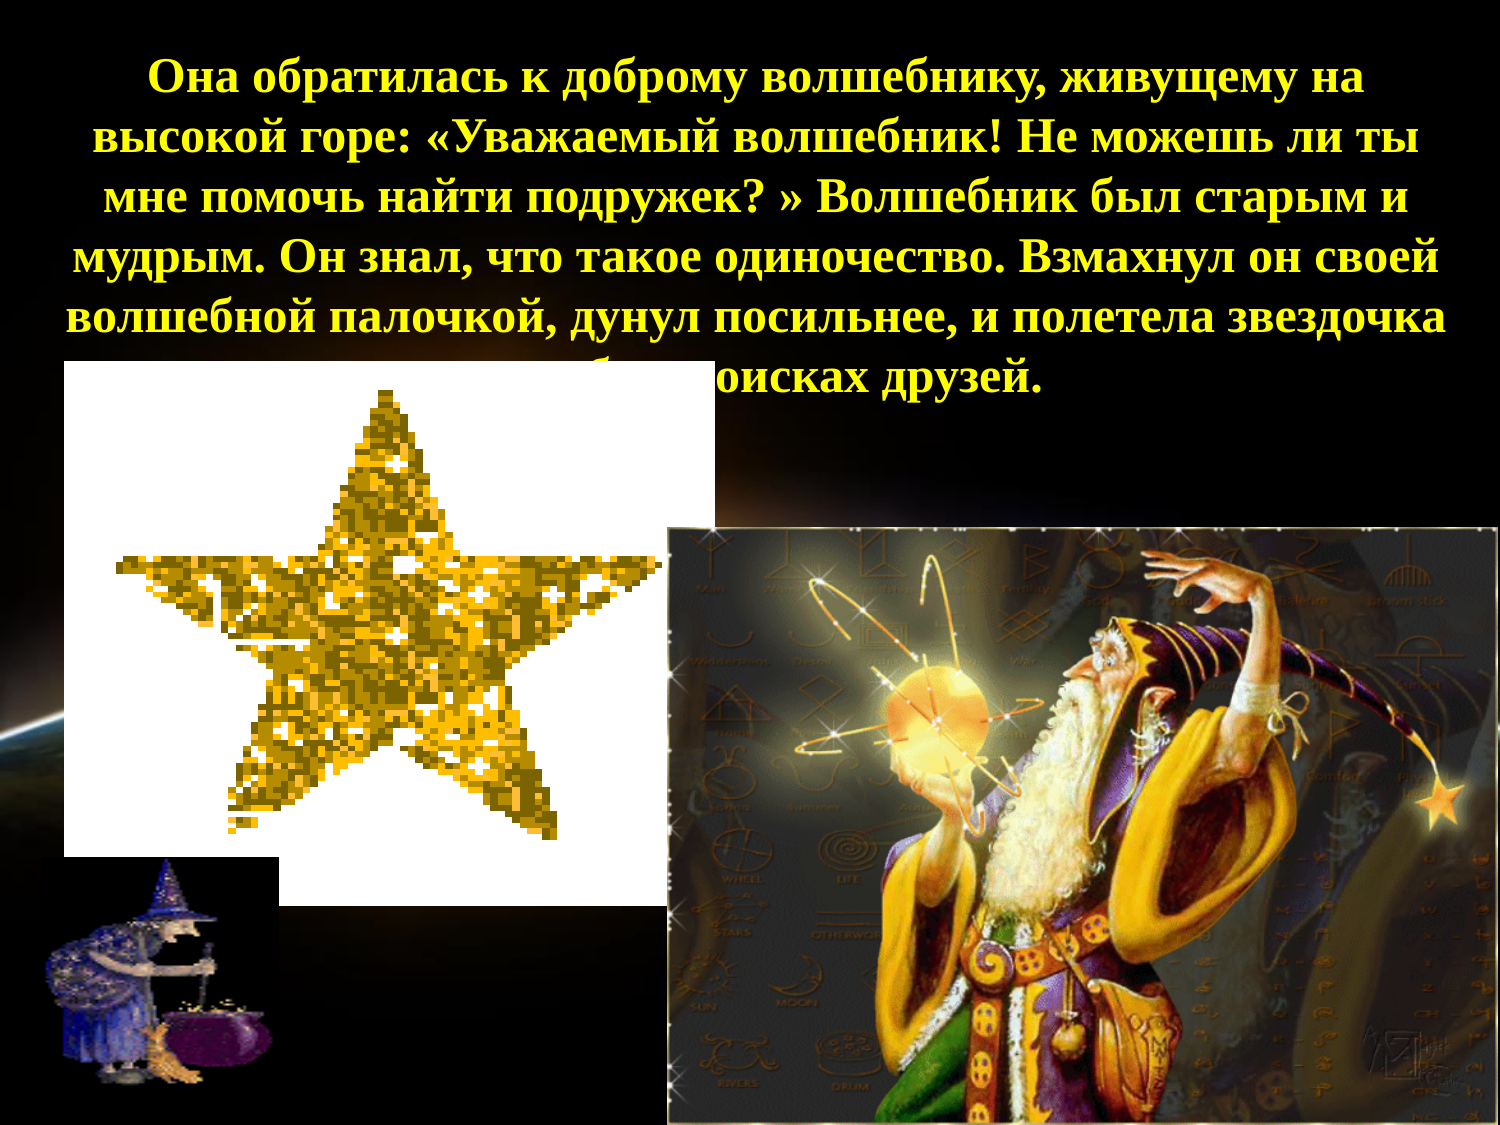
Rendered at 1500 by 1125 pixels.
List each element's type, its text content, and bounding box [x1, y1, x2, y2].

picture [0, 0, 1500, 1125]
title Она обратилась к доброму волшебнику, живущему на высокой горе: «Уважаемый волшебник! Не можешь ли ты мне помочь найти подружек? » Волшебник был старым и мудрым. Он знал, что такое одиночество. Взмахнул он своей волшебной палочкой, дунул посильнее, и полетела звездочка по небу в поисках друзей. [41, 101, 1471, 343]
